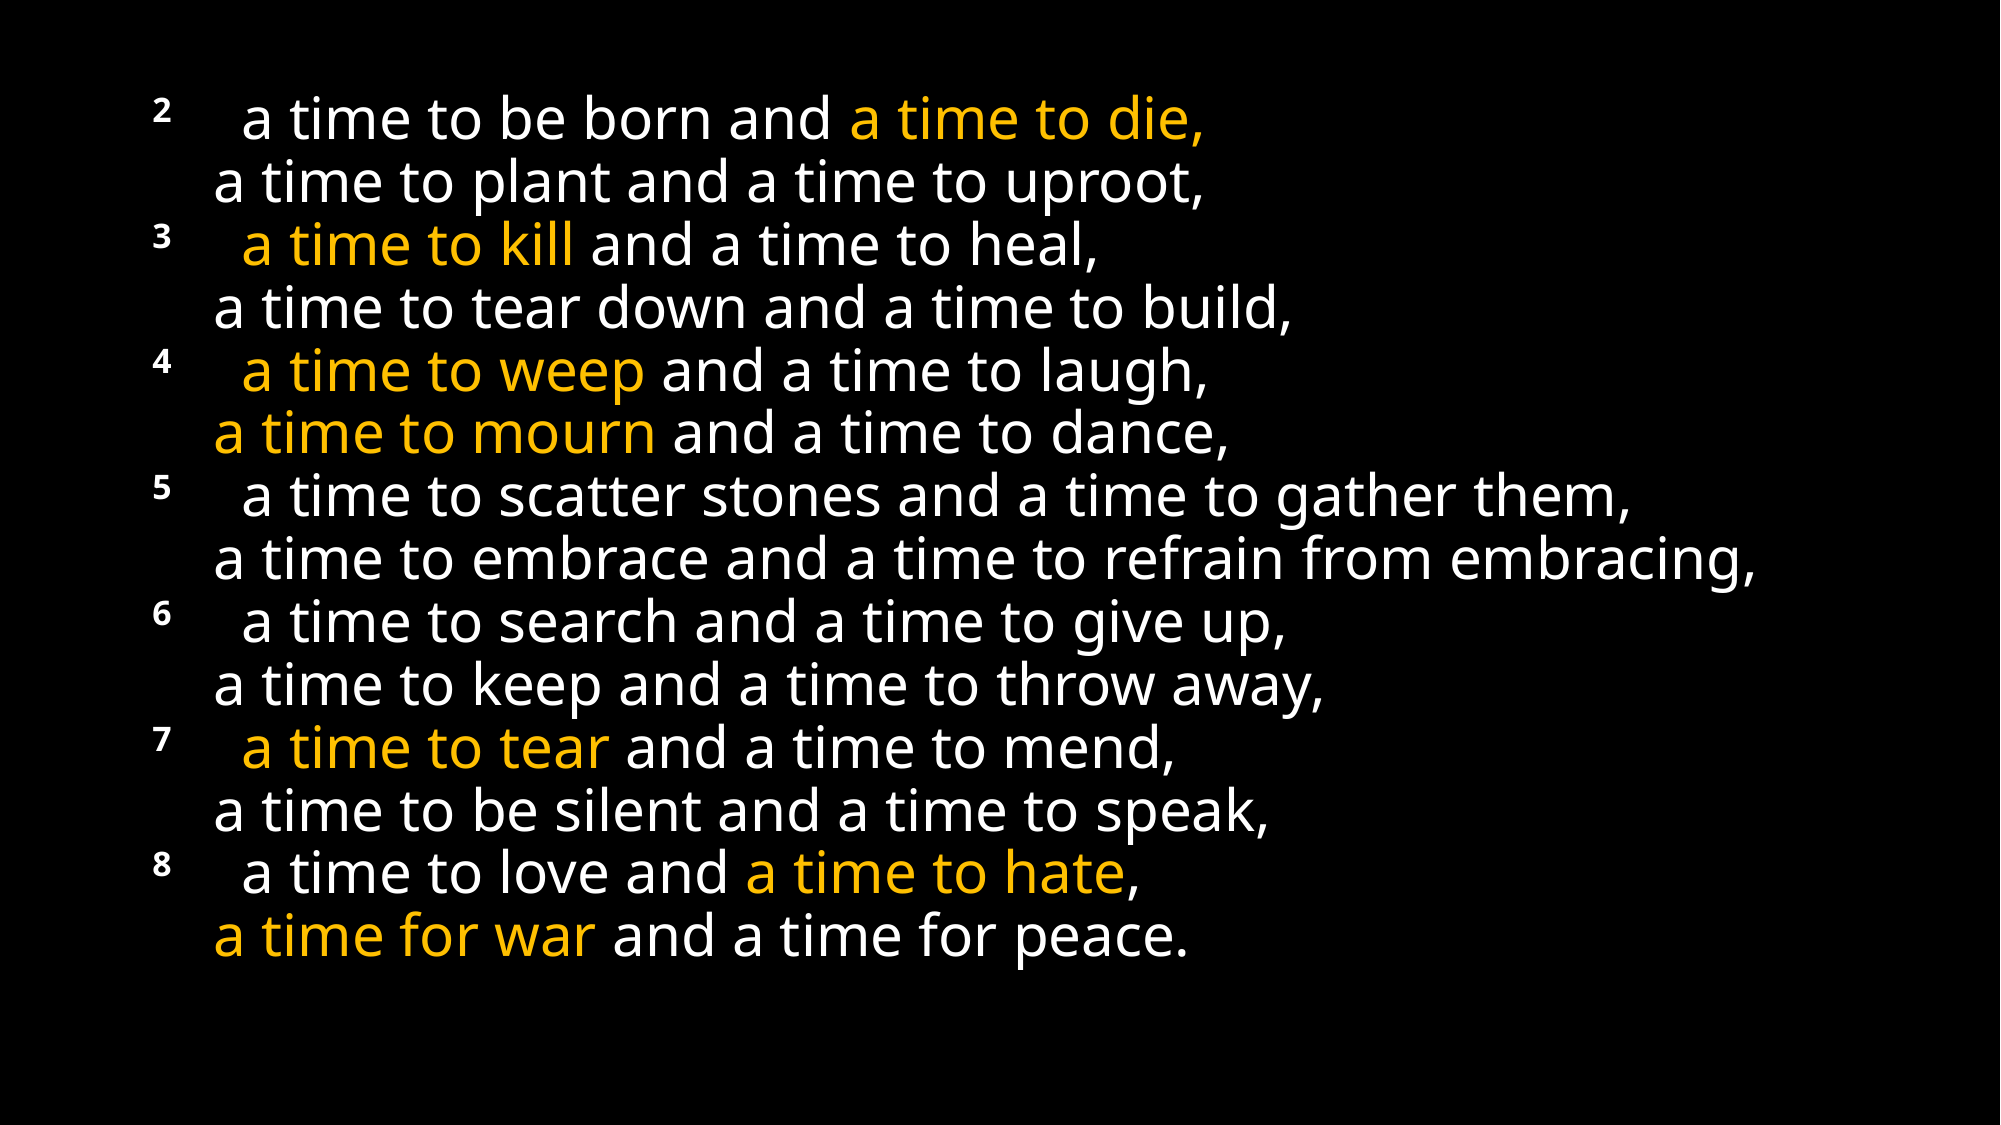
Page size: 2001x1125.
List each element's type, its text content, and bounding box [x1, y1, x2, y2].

list 2 a time to be born and a time to die, a time to plant and a time to uproot, 3 a time to kill and a time to heal, a time to tear down and a time to build, 4 a time to weep and a time to laugh, a time to mourn and a time to dance, 5 a time to scatter stones and a time to gather them, a time to embrace and a time to refrain from embracing, 6 a time to search and a time to give up, a time to keep and a time to throw away, 7 a time to tear and a time to mend, a time to be silent and a time to speak, 8 a time to love and a time to hate, a time for war and a time for peace. [137, 82, 1863, 1014]
